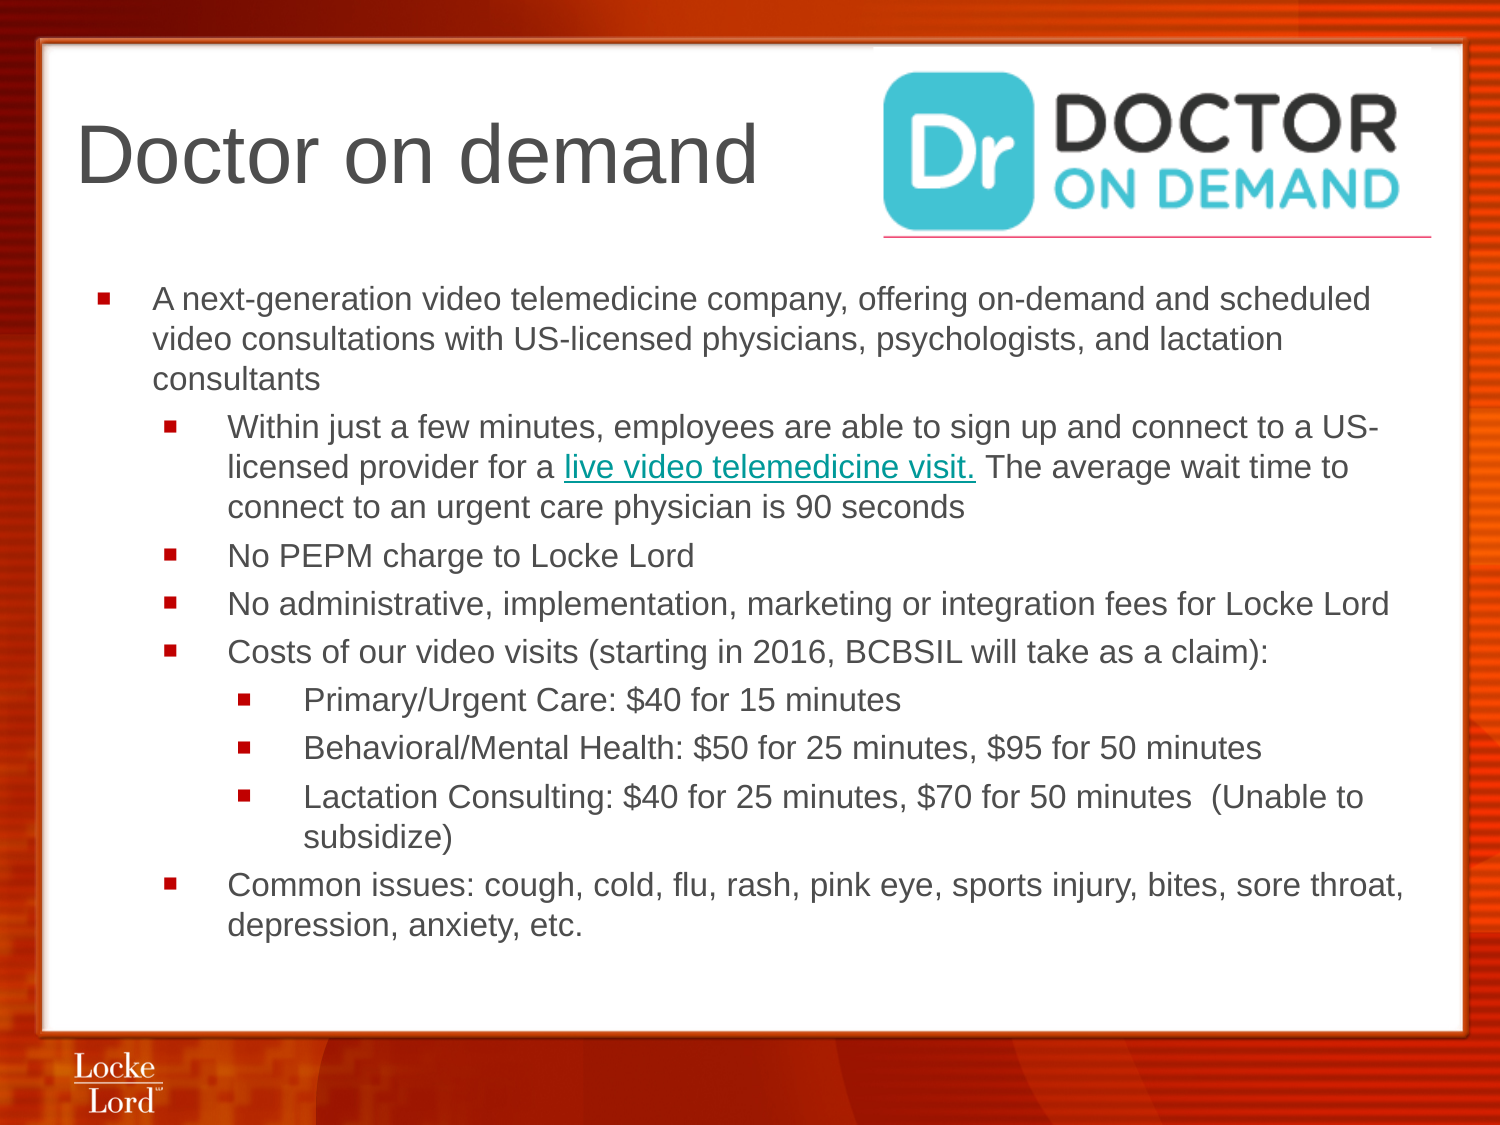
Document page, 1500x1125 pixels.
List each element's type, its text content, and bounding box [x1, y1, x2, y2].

title Doctor on demand [75, 50, 869, 200]
picture [0, 0, 1500, 1125]
list A next-generation video telemedicine company, offering on-demand and scheduled video consultations with US-licensed physicians, psychologists, and lactation consultants Within just a few minutes, employees are able to sign up and connect to a US-licensed provider for a live video telemedicine visit. The average wait time to connect to an urgent care physician is 90 seconds No PEPM charge to Locke Lord No administrative, implementation, marketing or integration fees for Locke Lord Costs of our video visits (starting in 2016, BCBSIL will take as a claim): Primary/Urgent Care: $40 for 15 minutes Behavioral/Mental Health: $50 for 25 minutes, $95 for 50 minutes Lactation Consulting: $40 for 25 minutes, $70 for 50 minutes (Unable to subsidize) Common issues: cough, cold, flu, rash, pink eye, sports injury, bites, sore throat, depression, anxiety, etc. [81, 270, 1432, 1000]
